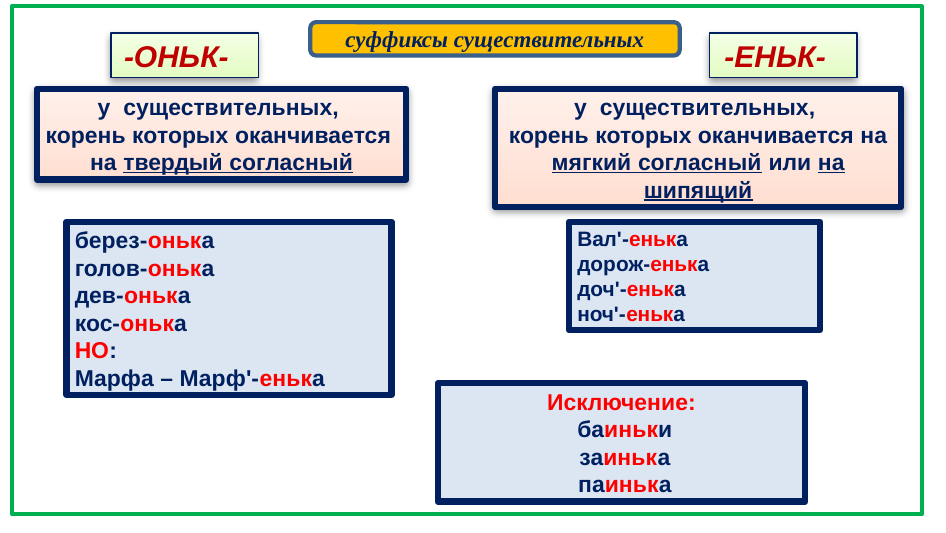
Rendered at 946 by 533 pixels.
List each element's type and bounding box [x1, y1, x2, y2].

text_box [10, 4, 924, 516]
